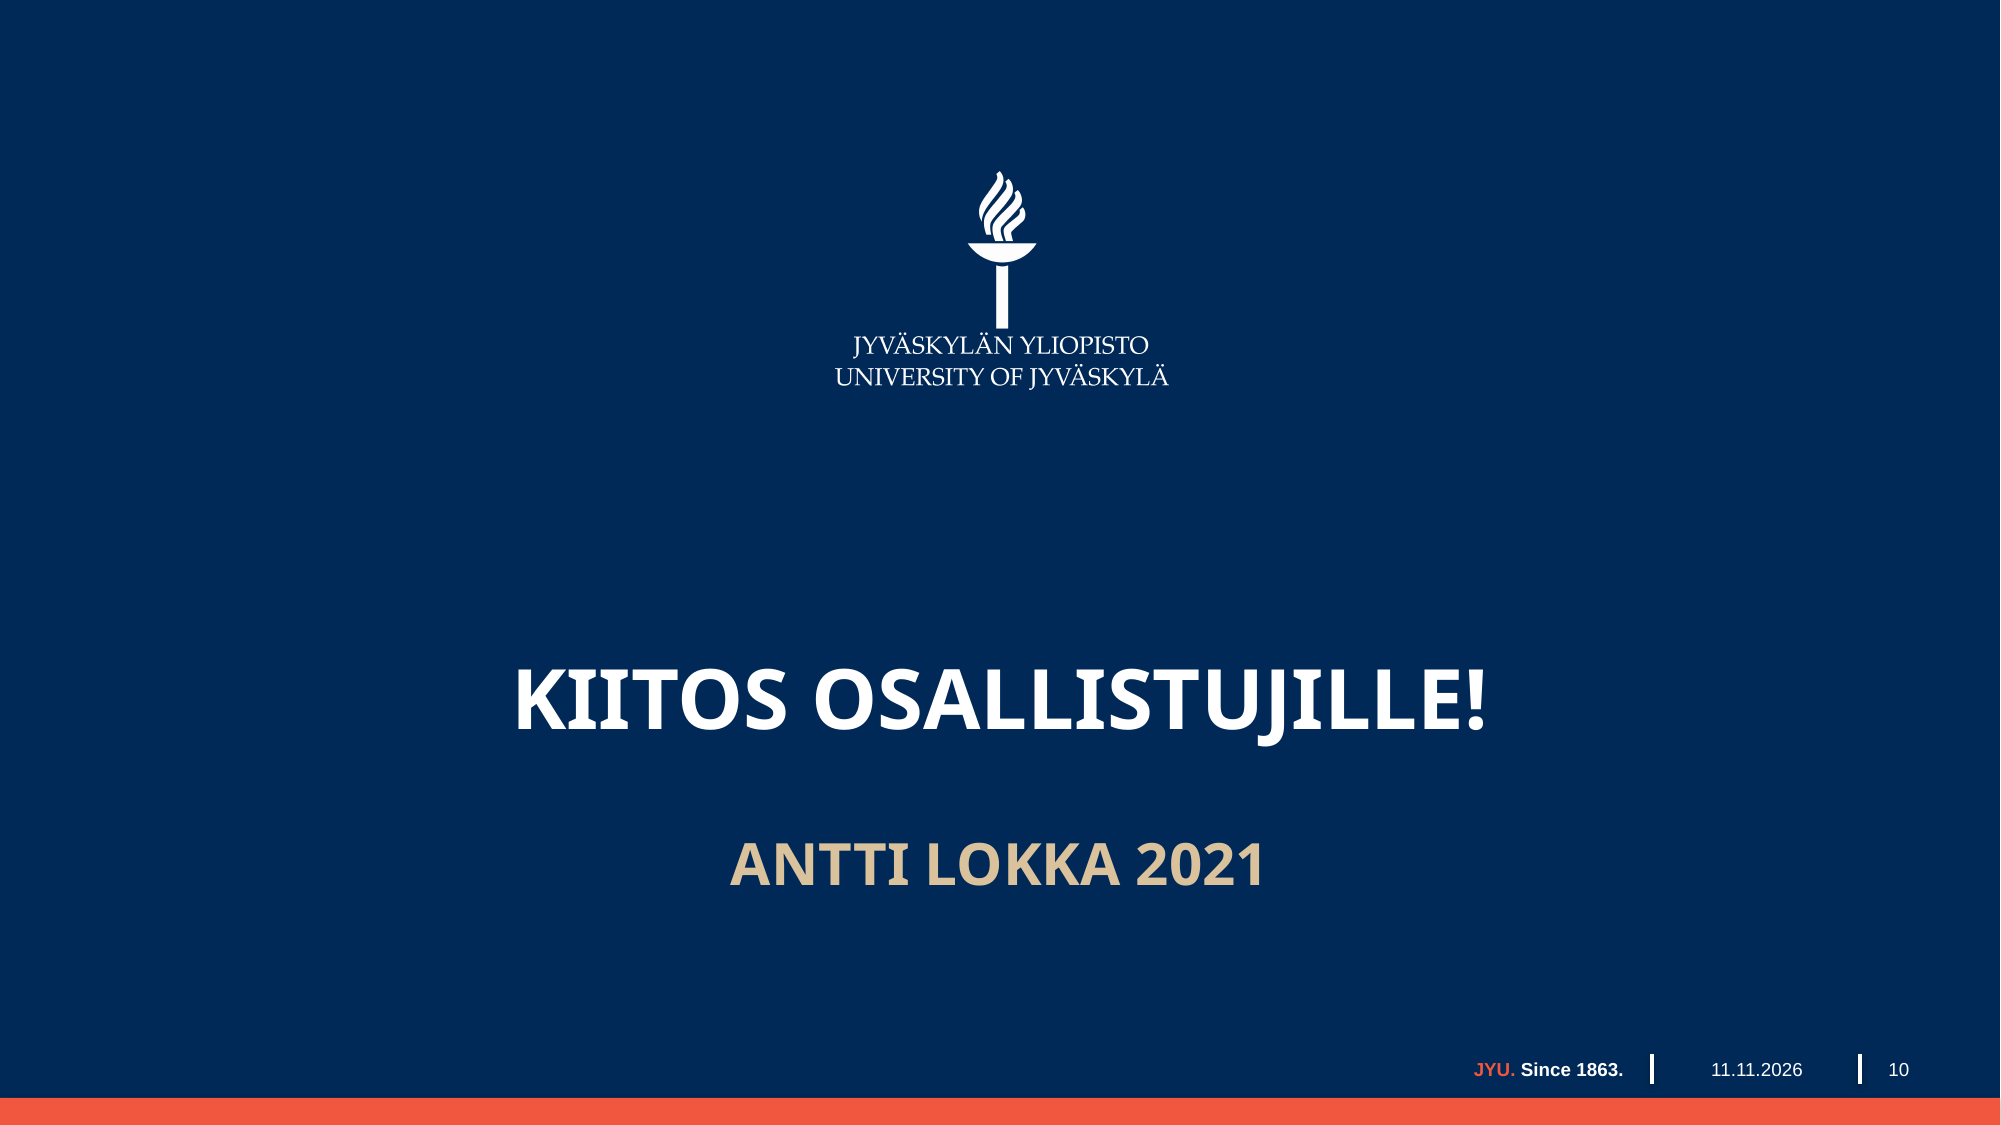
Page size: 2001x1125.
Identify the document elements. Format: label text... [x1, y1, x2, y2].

slide_number 10 [1873, 1053, 1973, 1084]
title KIITOS OSALLISTUJILLE! [373, 362, 1627, 754]
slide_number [1666, 1053, 1848, 1084]
subtitle ANTTI LOKKA 2021 [373, 819, 1627, 974]
footer JYU. Since 1863. [1168, 1053, 1639, 1084]
picture [835, 171, 1169, 362]
